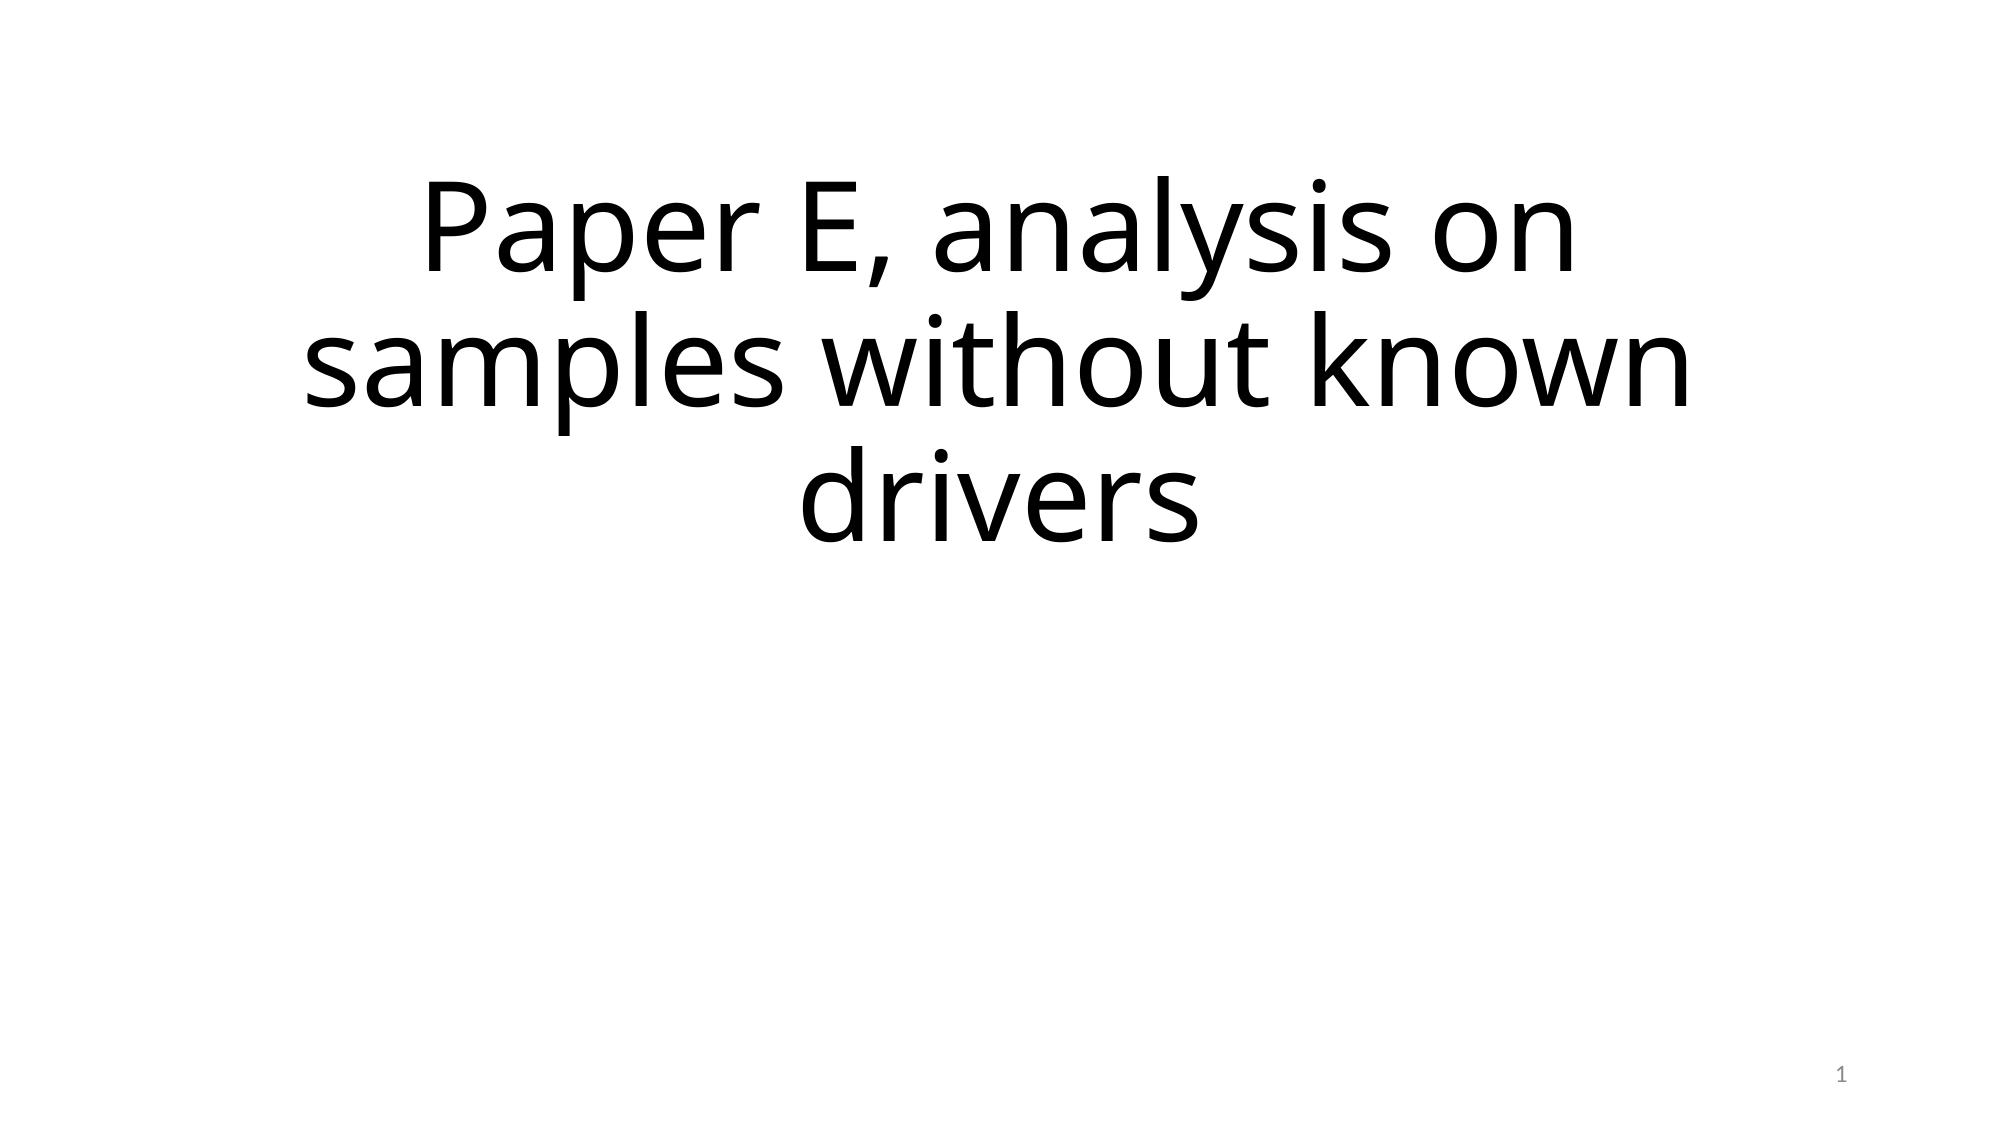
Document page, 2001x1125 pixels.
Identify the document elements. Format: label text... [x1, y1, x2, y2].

title Paper E, analysis on samples without known drivers [249, 184, 1750, 576]
slide_number 1 [1412, 1042, 1863, 1103]
